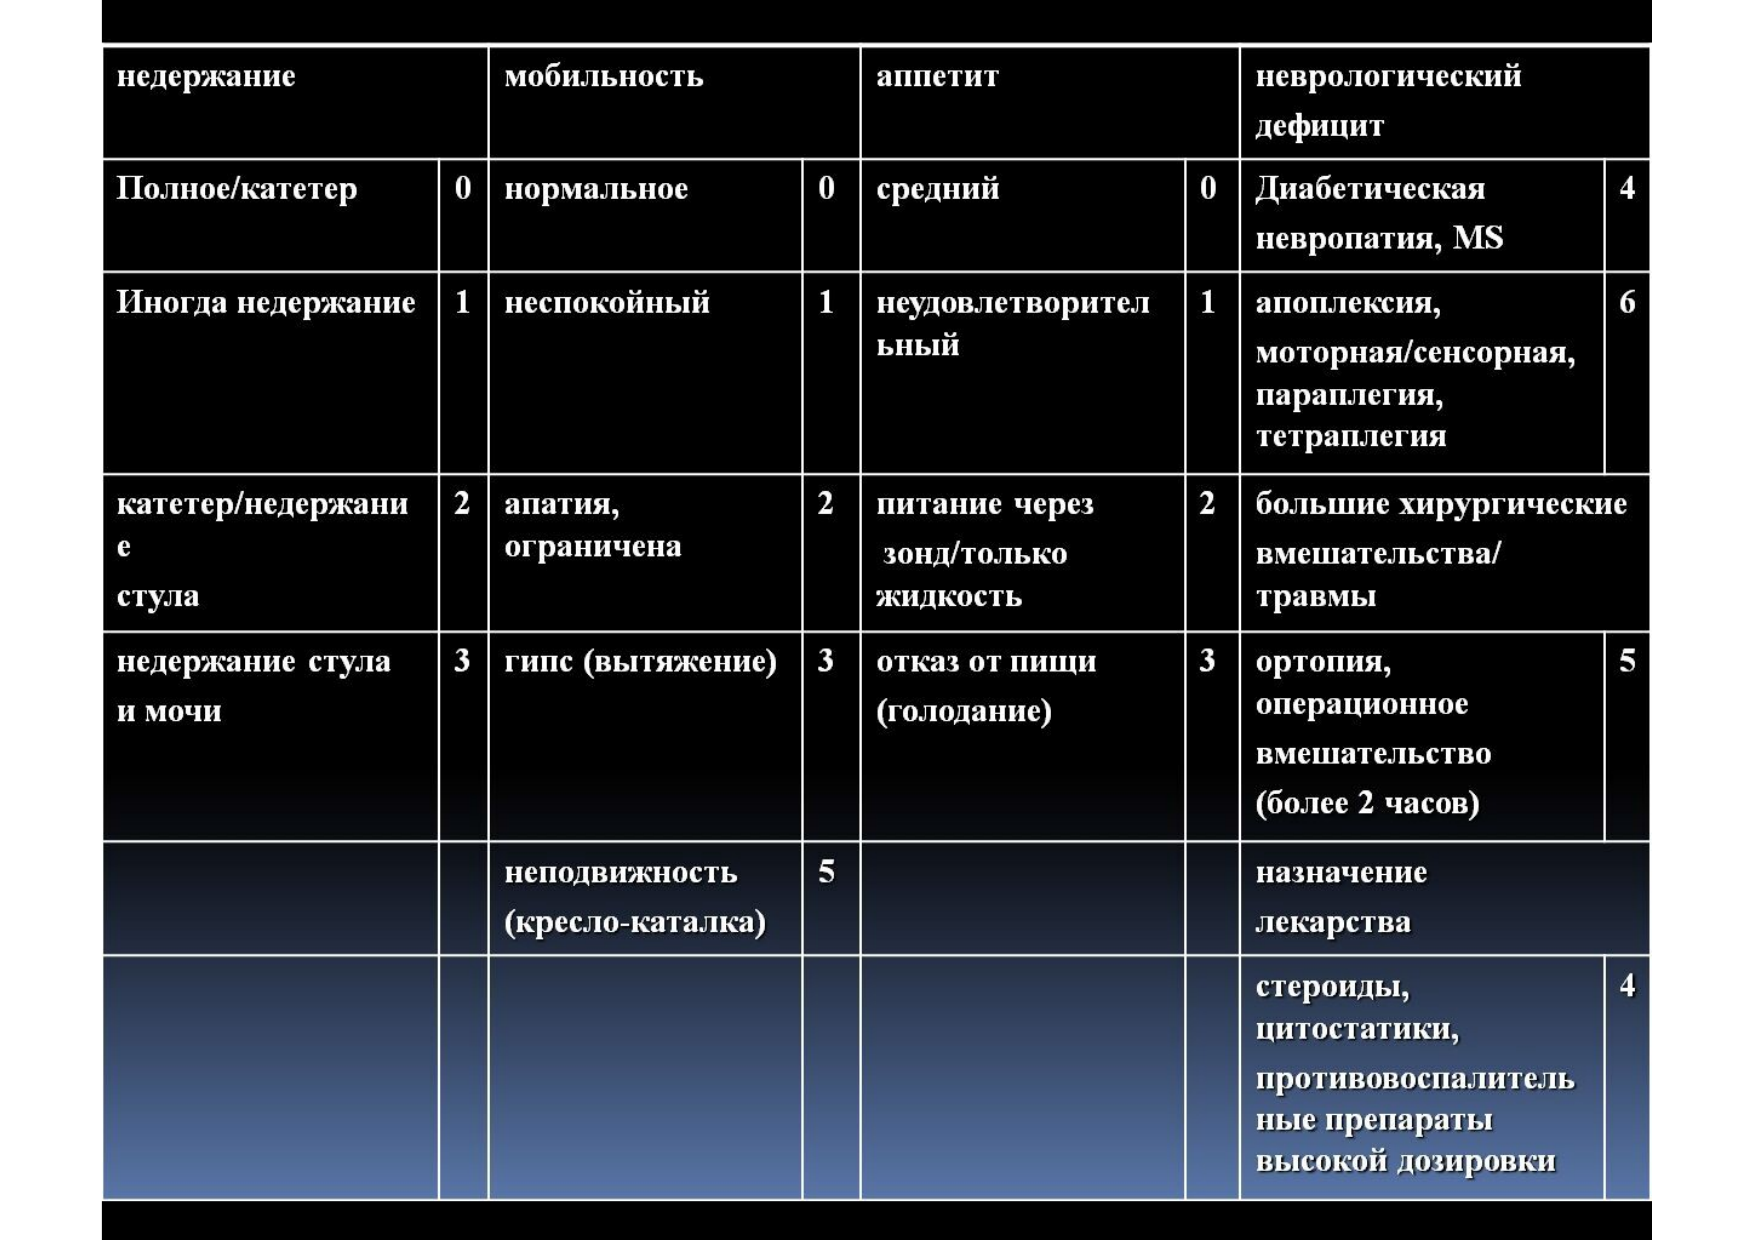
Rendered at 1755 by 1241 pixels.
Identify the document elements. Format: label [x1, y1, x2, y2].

text_box [101, 0, 1652, 1241]
